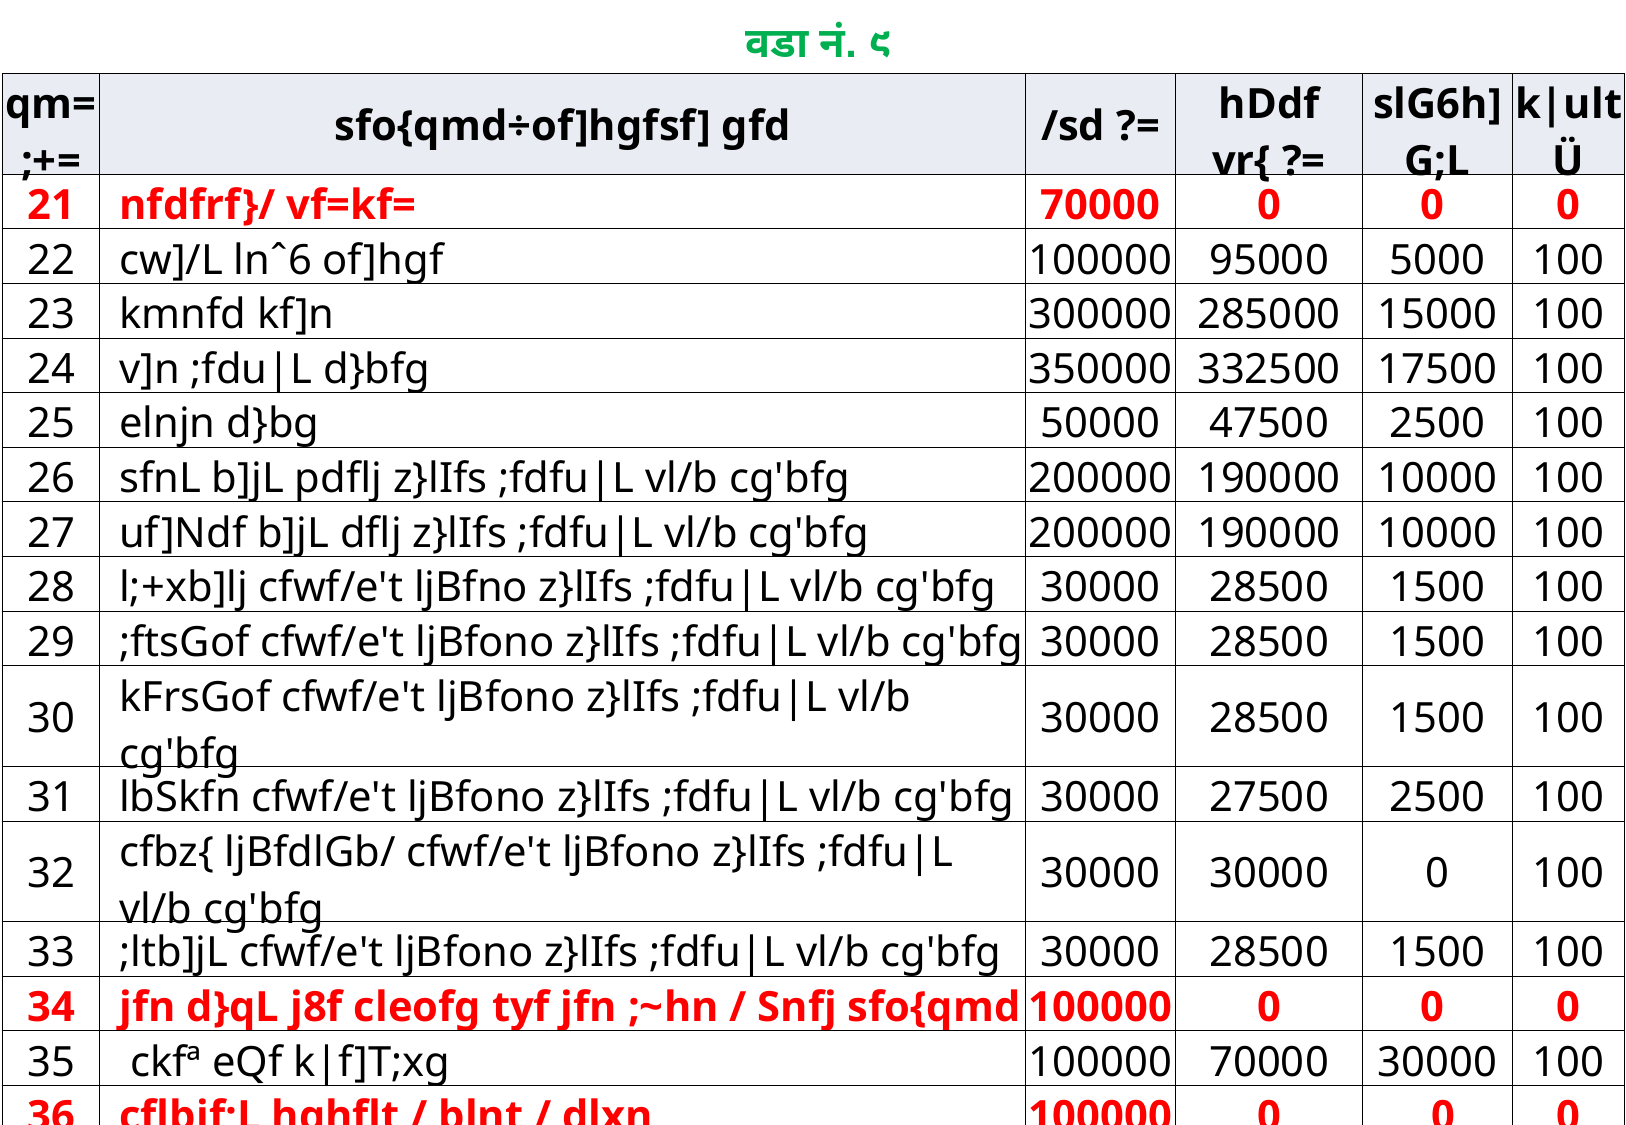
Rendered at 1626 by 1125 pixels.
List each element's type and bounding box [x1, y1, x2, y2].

table_header [1176, 74, 1362, 174]
table_cell [1026, 1031, 1175, 1085]
table_cell [1026, 977, 1175, 1030]
table_cell [3, 393, 99, 447]
table_cell [3, 448, 99, 501]
table_header [1026, 74, 1175, 174]
table_cell [3, 822, 99, 921]
table_cell [1176, 175, 1362, 228]
table_cell [1026, 502, 1175, 556]
table_cell [100, 1031, 1025, 1085]
table_cell [1026, 1086, 1175, 1125]
table_cell [1363, 393, 1512, 447]
table_cell [100, 175, 1025, 228]
table_cell [1363, 339, 1512, 392]
table_cell [1513, 666, 1624, 766]
table_cell [1363, 612, 1512, 665]
table_cell [1363, 767, 1512, 821]
table_cell [100, 448, 1025, 501]
table_cell [1176, 767, 1362, 821]
table_header [1363, 74, 1512, 174]
table_cell [3, 339, 99, 392]
table_cell [3, 557, 99, 611]
table_cell [1026, 448, 1175, 501]
table_cell [100, 339, 1025, 392]
table_cell [1363, 175, 1512, 228]
table_cell [1513, 175, 1624, 228]
table_cell [1026, 822, 1175, 921]
table_cell [1513, 612, 1624, 665]
table_cell [3, 767, 99, 821]
table_cell [3, 977, 99, 1030]
table_cell [1513, 767, 1624, 821]
table_cell [1176, 666, 1362, 766]
table_cell [1026, 557, 1175, 611]
table_header [3, 74, 99, 174]
table_header [1513, 74, 1624, 174]
table_cell [1026, 666, 1175, 766]
table_cell [1176, 822, 1362, 921]
table_cell [1513, 822, 1624, 921]
table_cell [1513, 448, 1624, 501]
table_cell [3, 175, 99, 228]
table_cell [1176, 502, 1362, 556]
table_cell [1363, 448, 1512, 501]
table_cell [100, 284, 1025, 338]
table_cell [3, 229, 99, 283]
table_cell [3, 666, 99, 766]
table_cell [100, 1086, 1025, 1125]
table_cell [100, 666, 1025, 766]
table_cell [1513, 393, 1624, 447]
table_cell [1513, 557, 1624, 611]
table_cell [1513, 284, 1624, 338]
table_cell [1026, 393, 1175, 447]
table_cell [1176, 922, 1362, 976]
table_cell [1026, 284, 1175, 338]
table_cell [1513, 1031, 1624, 1085]
table_cell [3, 502, 99, 556]
table_cell [100, 767, 1025, 821]
table_cell [1176, 284, 1362, 338]
table_cell [100, 393, 1025, 447]
table_cell [1363, 557, 1512, 611]
table_header [100, 74, 1025, 174]
table_cell [3, 284, 99, 338]
table_cell [1513, 339, 1624, 392]
table_cell [1026, 767, 1175, 821]
table_cell [1176, 448, 1362, 501]
table_cell [1513, 229, 1624, 283]
table_cell [1363, 1031, 1512, 1085]
table_cell [1176, 977, 1362, 1030]
text_box [10, 6, 1625, 73]
table_cell [3, 1086, 99, 1125]
table_cell [1026, 229, 1175, 283]
table_cell [1363, 977, 1512, 1030]
table_cell [3, 612, 99, 665]
table_cell [1513, 1086, 1624, 1125]
table_cell [100, 502, 1025, 556]
table_cell [1363, 284, 1512, 338]
table_cell [1026, 175, 1175, 228]
table_cell [3, 1031, 99, 1085]
table_cell [100, 922, 1025, 976]
table_cell [1026, 922, 1175, 976]
table_cell [1363, 1086, 1512, 1125]
table_cell [100, 977, 1025, 1030]
table_cell [1363, 922, 1512, 976]
table_cell [1176, 612, 1362, 665]
table_cell [1176, 1031, 1362, 1085]
table_cell [1026, 339, 1175, 392]
table_cell [100, 229, 1025, 283]
table_cell [1176, 1086, 1362, 1125]
table_cell [100, 612, 1025, 665]
table_cell [1363, 502, 1512, 556]
table_cell [1363, 822, 1512, 921]
table_cell [1026, 612, 1175, 665]
table_cell [100, 557, 1025, 611]
table_cell [1176, 557, 1362, 611]
table_cell [1363, 229, 1512, 283]
table_cell [1513, 977, 1624, 1030]
table_cell [1513, 922, 1624, 976]
table_cell [1176, 229, 1362, 283]
table_cell [100, 822, 1025, 921]
table_cell [1176, 339, 1362, 392]
table_cell [1176, 393, 1362, 447]
table_cell [1513, 502, 1624, 556]
table_cell [1363, 666, 1512, 766]
table_cell [3, 922, 99, 976]
